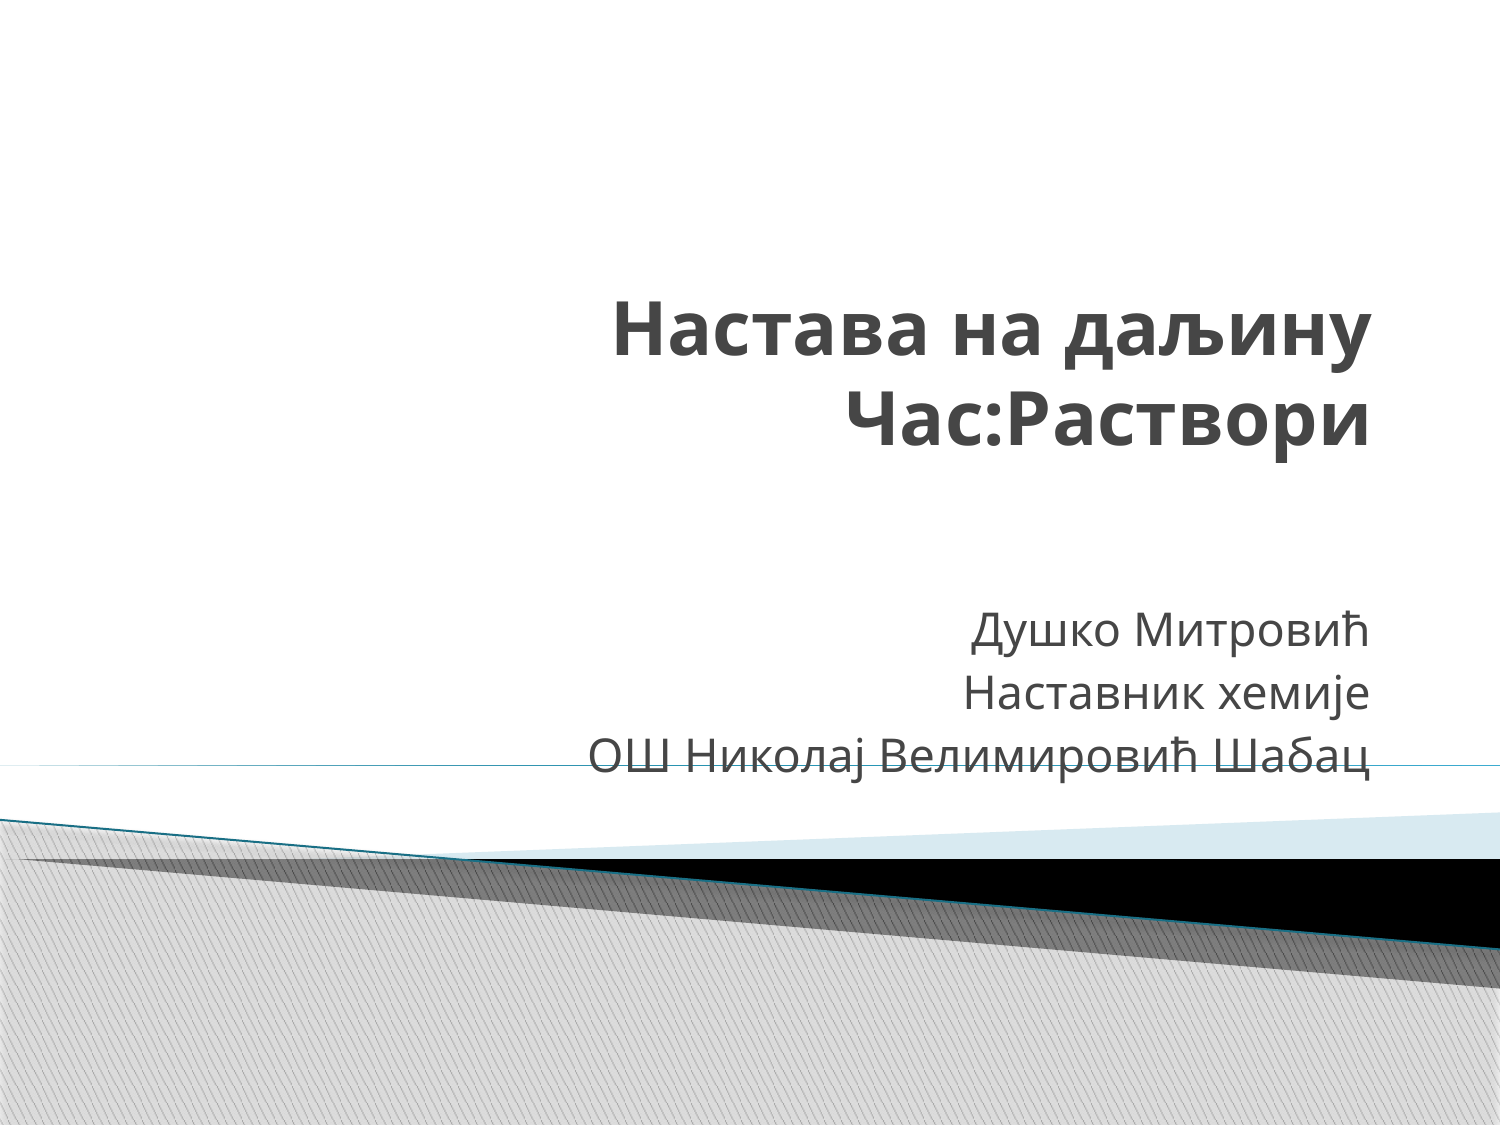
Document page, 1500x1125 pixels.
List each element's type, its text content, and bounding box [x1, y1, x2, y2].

title Настава на даљину Час:Раствори [112, 125, 1388, 588]
picture [5, 859, 1500, 989]
subtitle Душко Митровић Наставник хемије ОШ Николај Велимировић Шабац [112, 592, 1388, 790]
